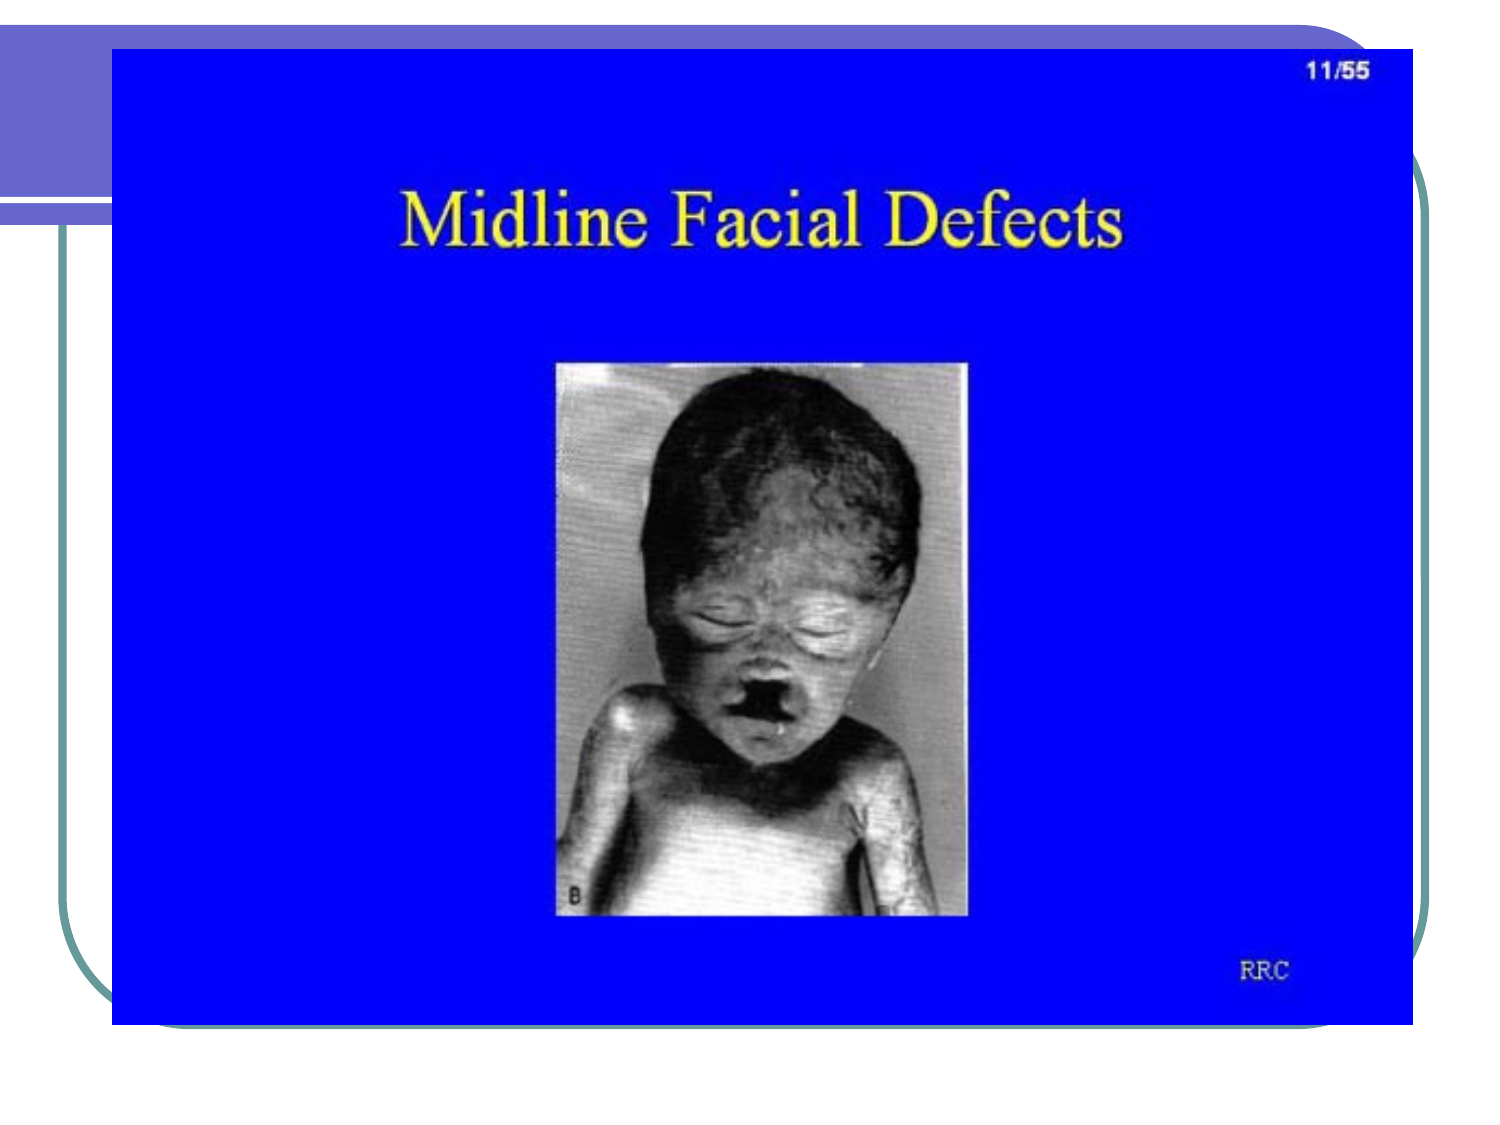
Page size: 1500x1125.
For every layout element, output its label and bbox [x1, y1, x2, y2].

picture [112, 49, 1413, 1026]
